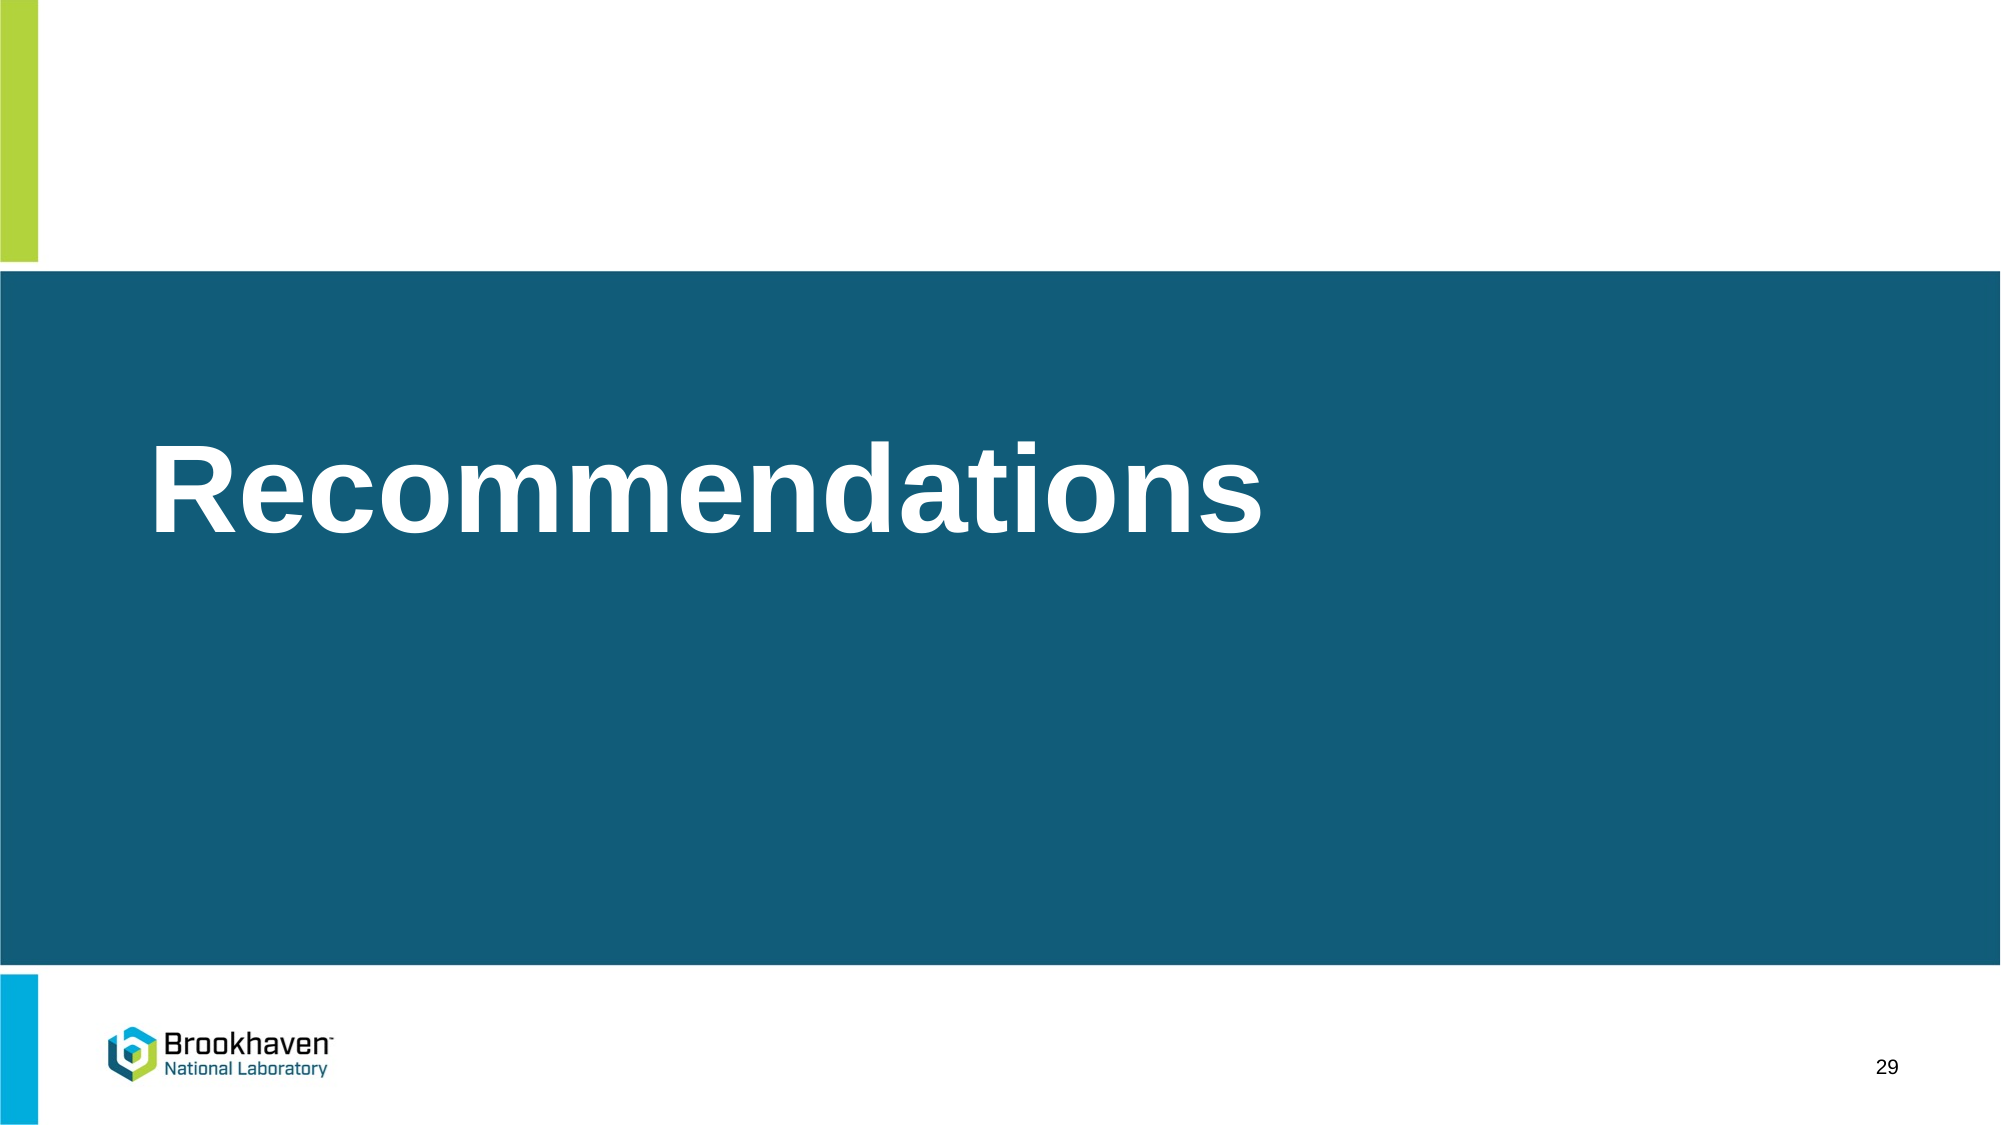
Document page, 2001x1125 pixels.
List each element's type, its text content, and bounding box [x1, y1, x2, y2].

picture [0, 0, 2001, 1125]
slide_number 29 [1835, 1036, 1907, 1097]
title Recommendations [133, 416, 1829, 737]
